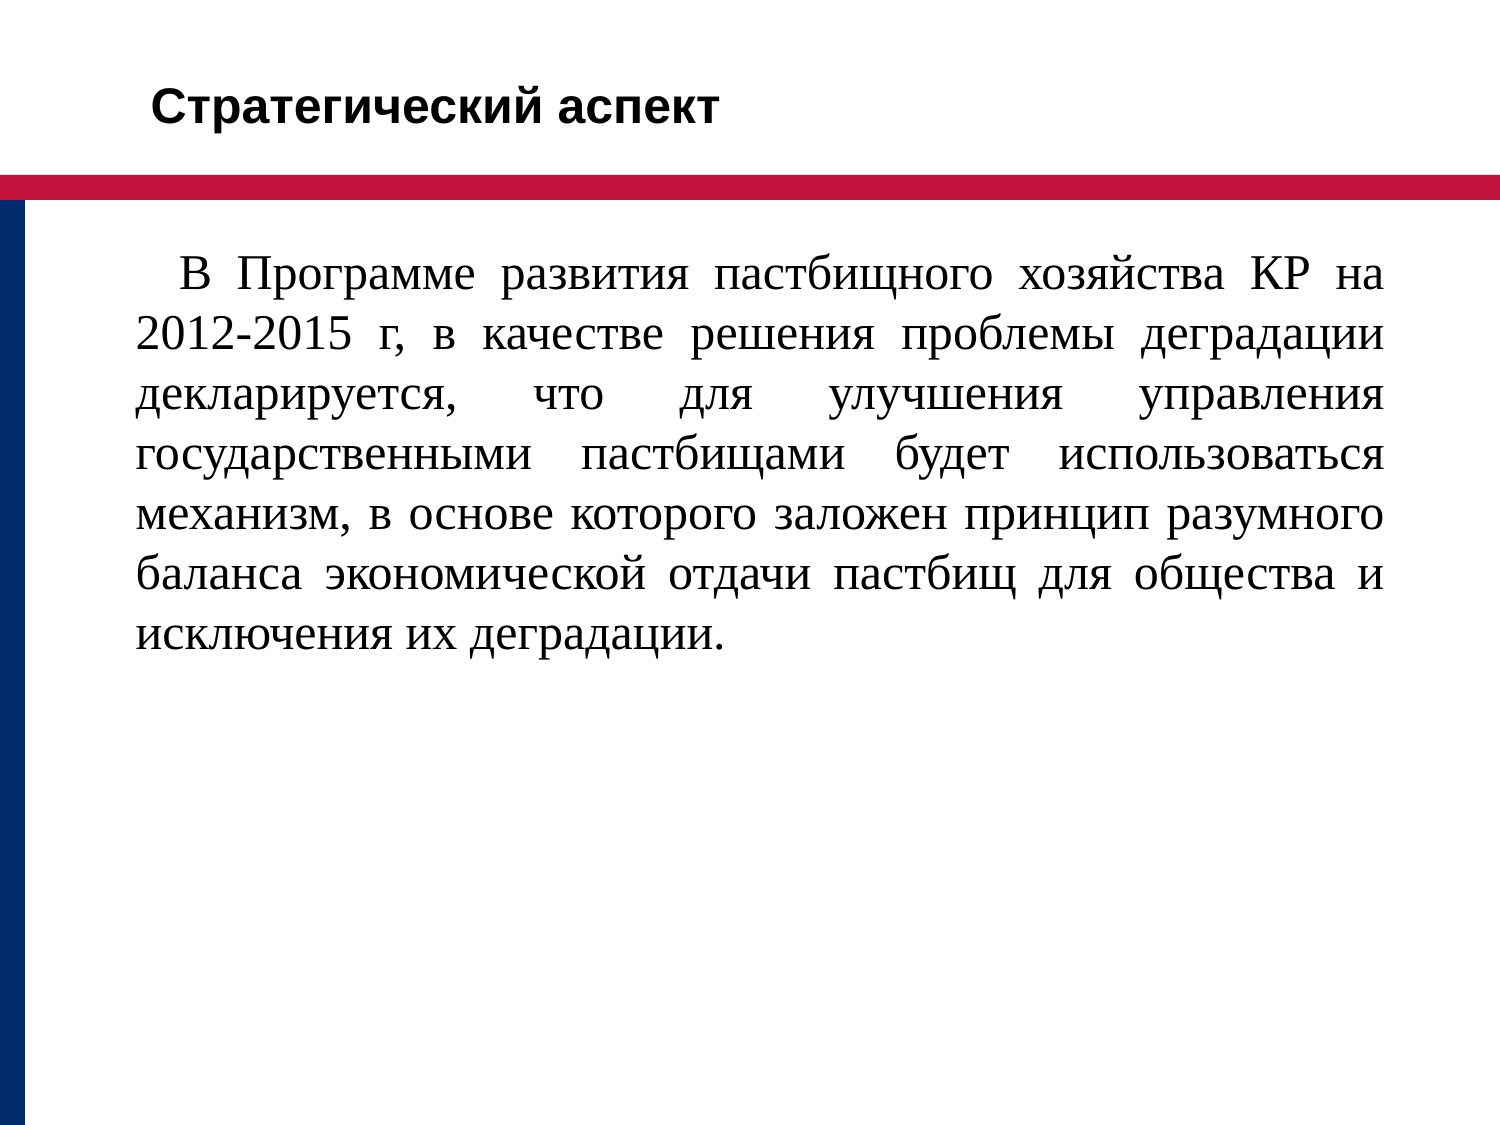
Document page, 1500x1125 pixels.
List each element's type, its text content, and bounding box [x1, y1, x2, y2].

text_box Стратегический аспект [135, 66, 1271, 167]
text_box В Программе развития пастбищного хозяйства КР на 2012-2015 г, в качестве решения проблемы деградации декларируется, что для улучшения управления государственными пастбищами будет использоваться механизм, в основе которого заложен принцип разумного баланса экономической отдачи пастбищ для общества и исключения их деградации. [64, 231, 1400, 1035]
